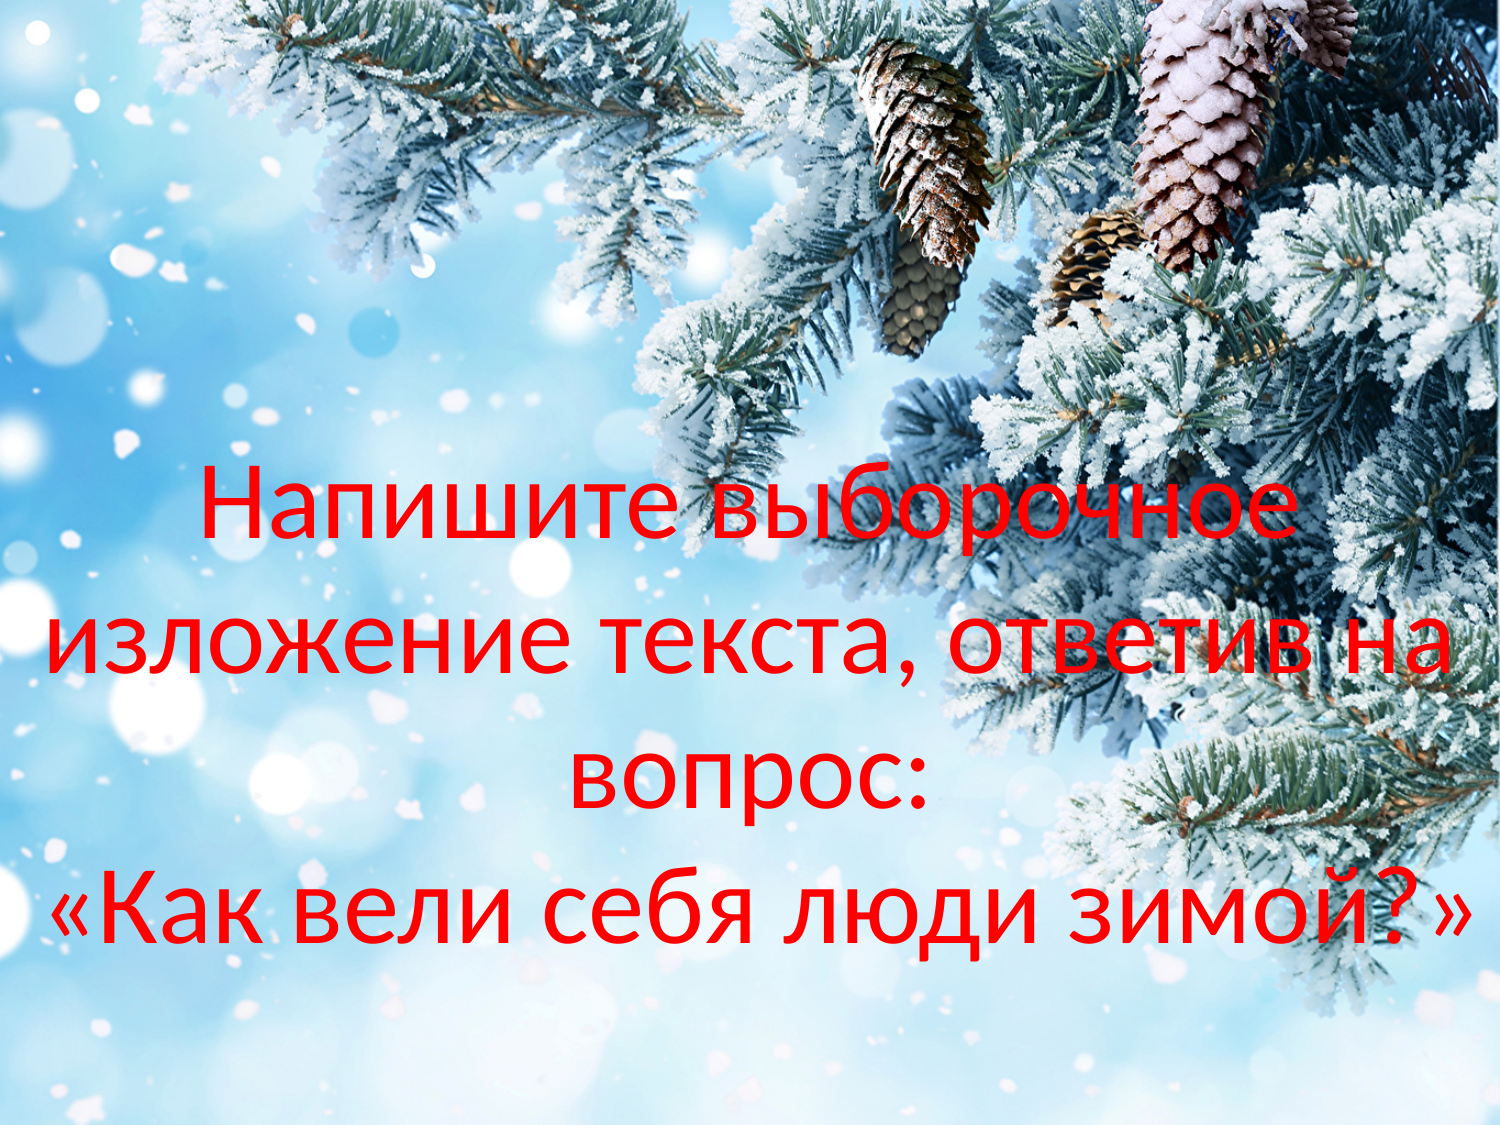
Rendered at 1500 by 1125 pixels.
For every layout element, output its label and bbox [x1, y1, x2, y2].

list [0, 0, 1500, 1125]
